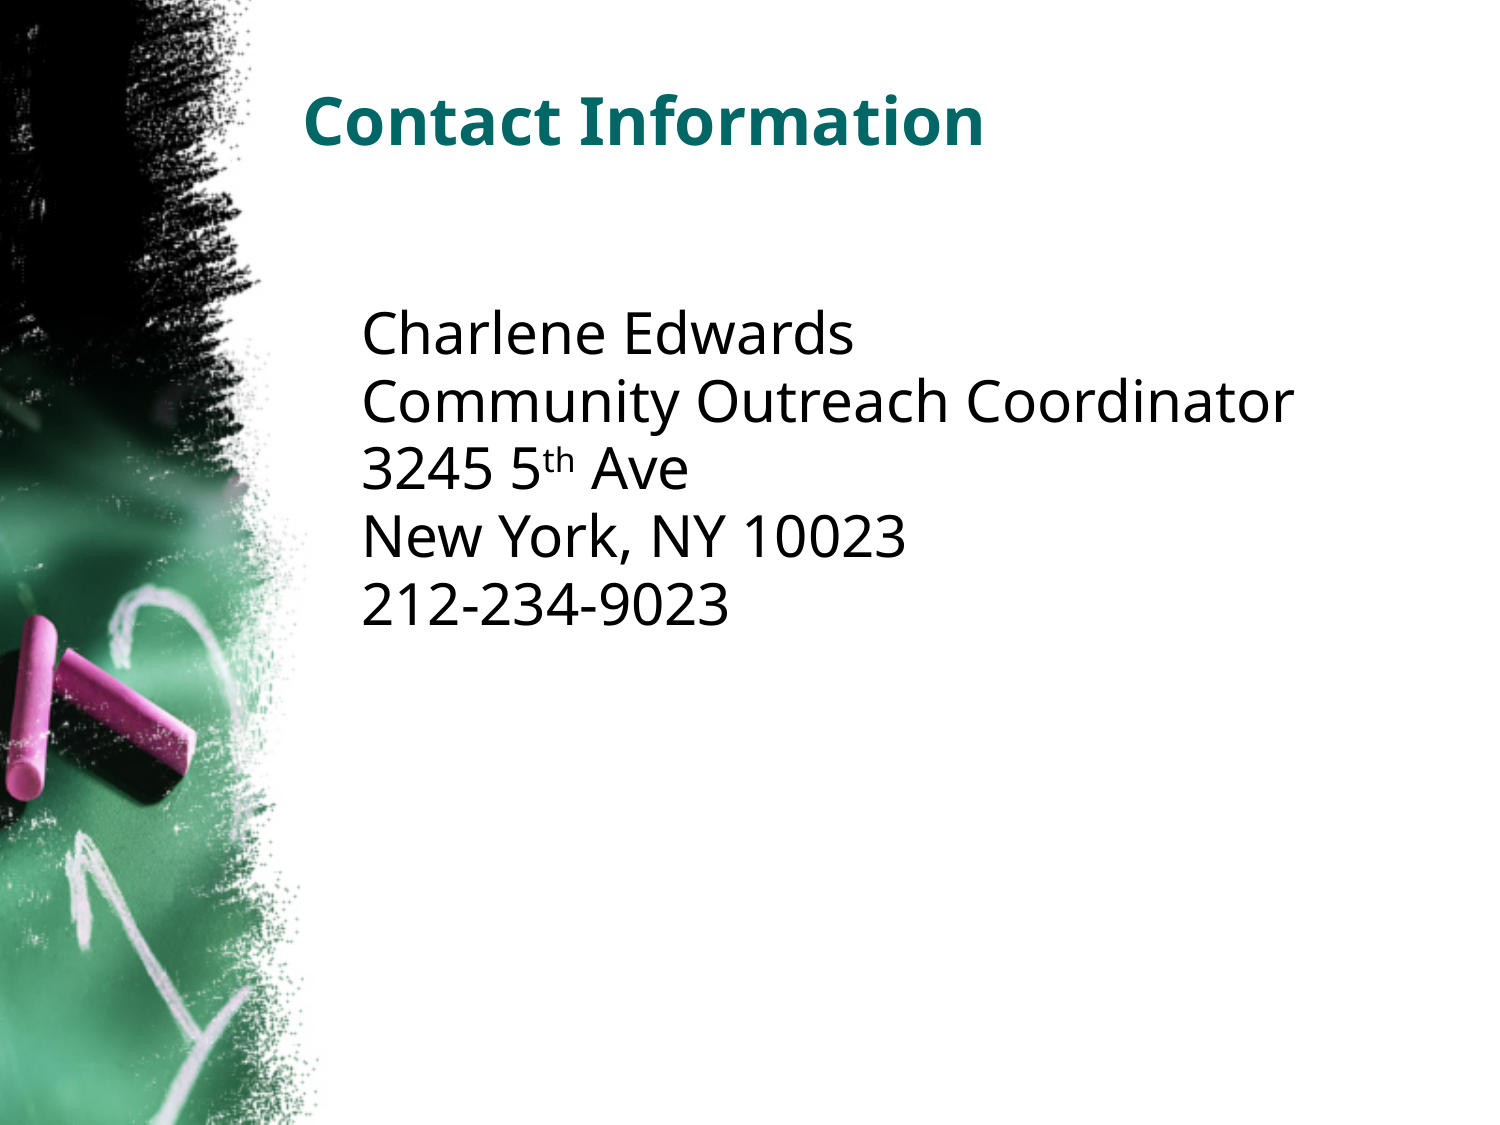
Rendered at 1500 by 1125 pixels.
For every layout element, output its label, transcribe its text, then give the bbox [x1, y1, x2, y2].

picture [0, 0, 1500, 1125]
title Contact Information [287, 49, 1438, 188]
text_box Charlene Edwards Community Outreach Coordinator 3245 5th Ave New York, NY 10023 212-234-9023 [346, 302, 1361, 644]
